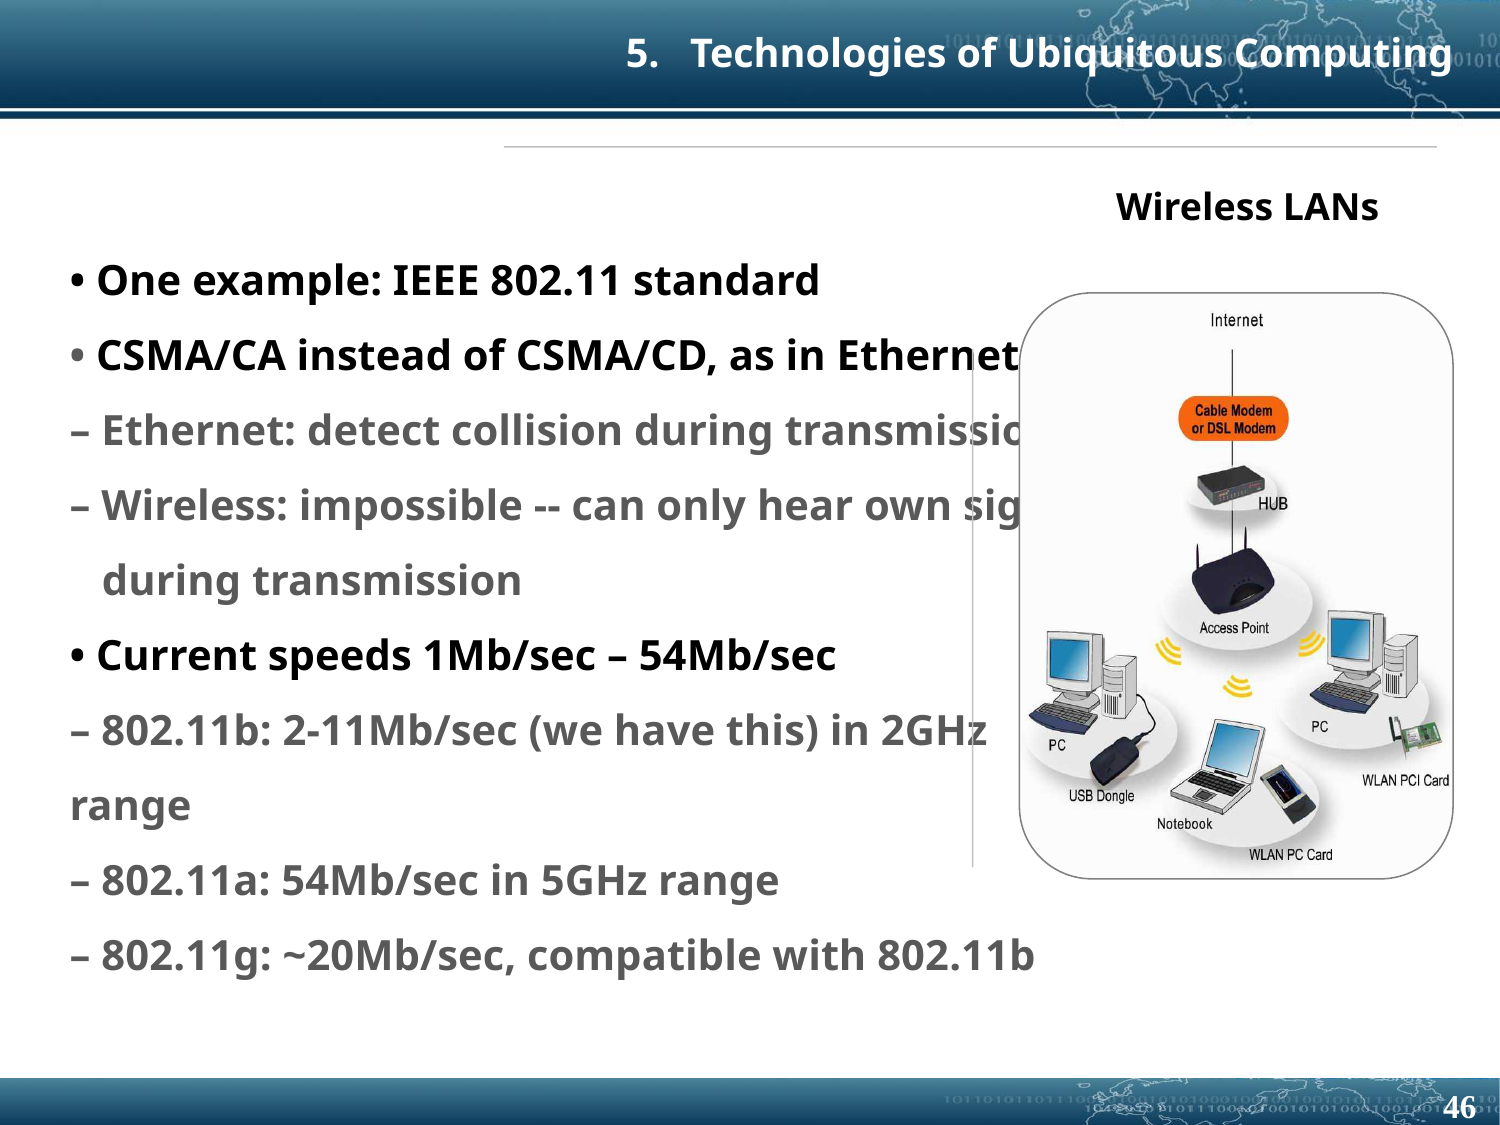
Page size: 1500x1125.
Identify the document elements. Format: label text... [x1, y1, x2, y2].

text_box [418, 1, 1470, 148]
text_box [1019, 292, 1454, 879]
text_box • One example: IEEE 802.11 standard • CSMA/CA instead of CSMA/CD, as in Ethernet – Ethernet: detect collision during transmission – Wireless: impossible -- can only hear own signal during transmission • Current speeds 1Mb/sec – 54Mb/sec – 802.11b: 2-11Mb/sec (we have this) in 2GHz range – 802.11a: 54Mb/sec in 5GHz range – 802.11g: ~20Mb/sec, compatible with 802.11b [54, 221, 1391, 987]
picture [0, 0, 1500, 1125]
text_box Wireless LANs [749, 175, 1395, 236]
